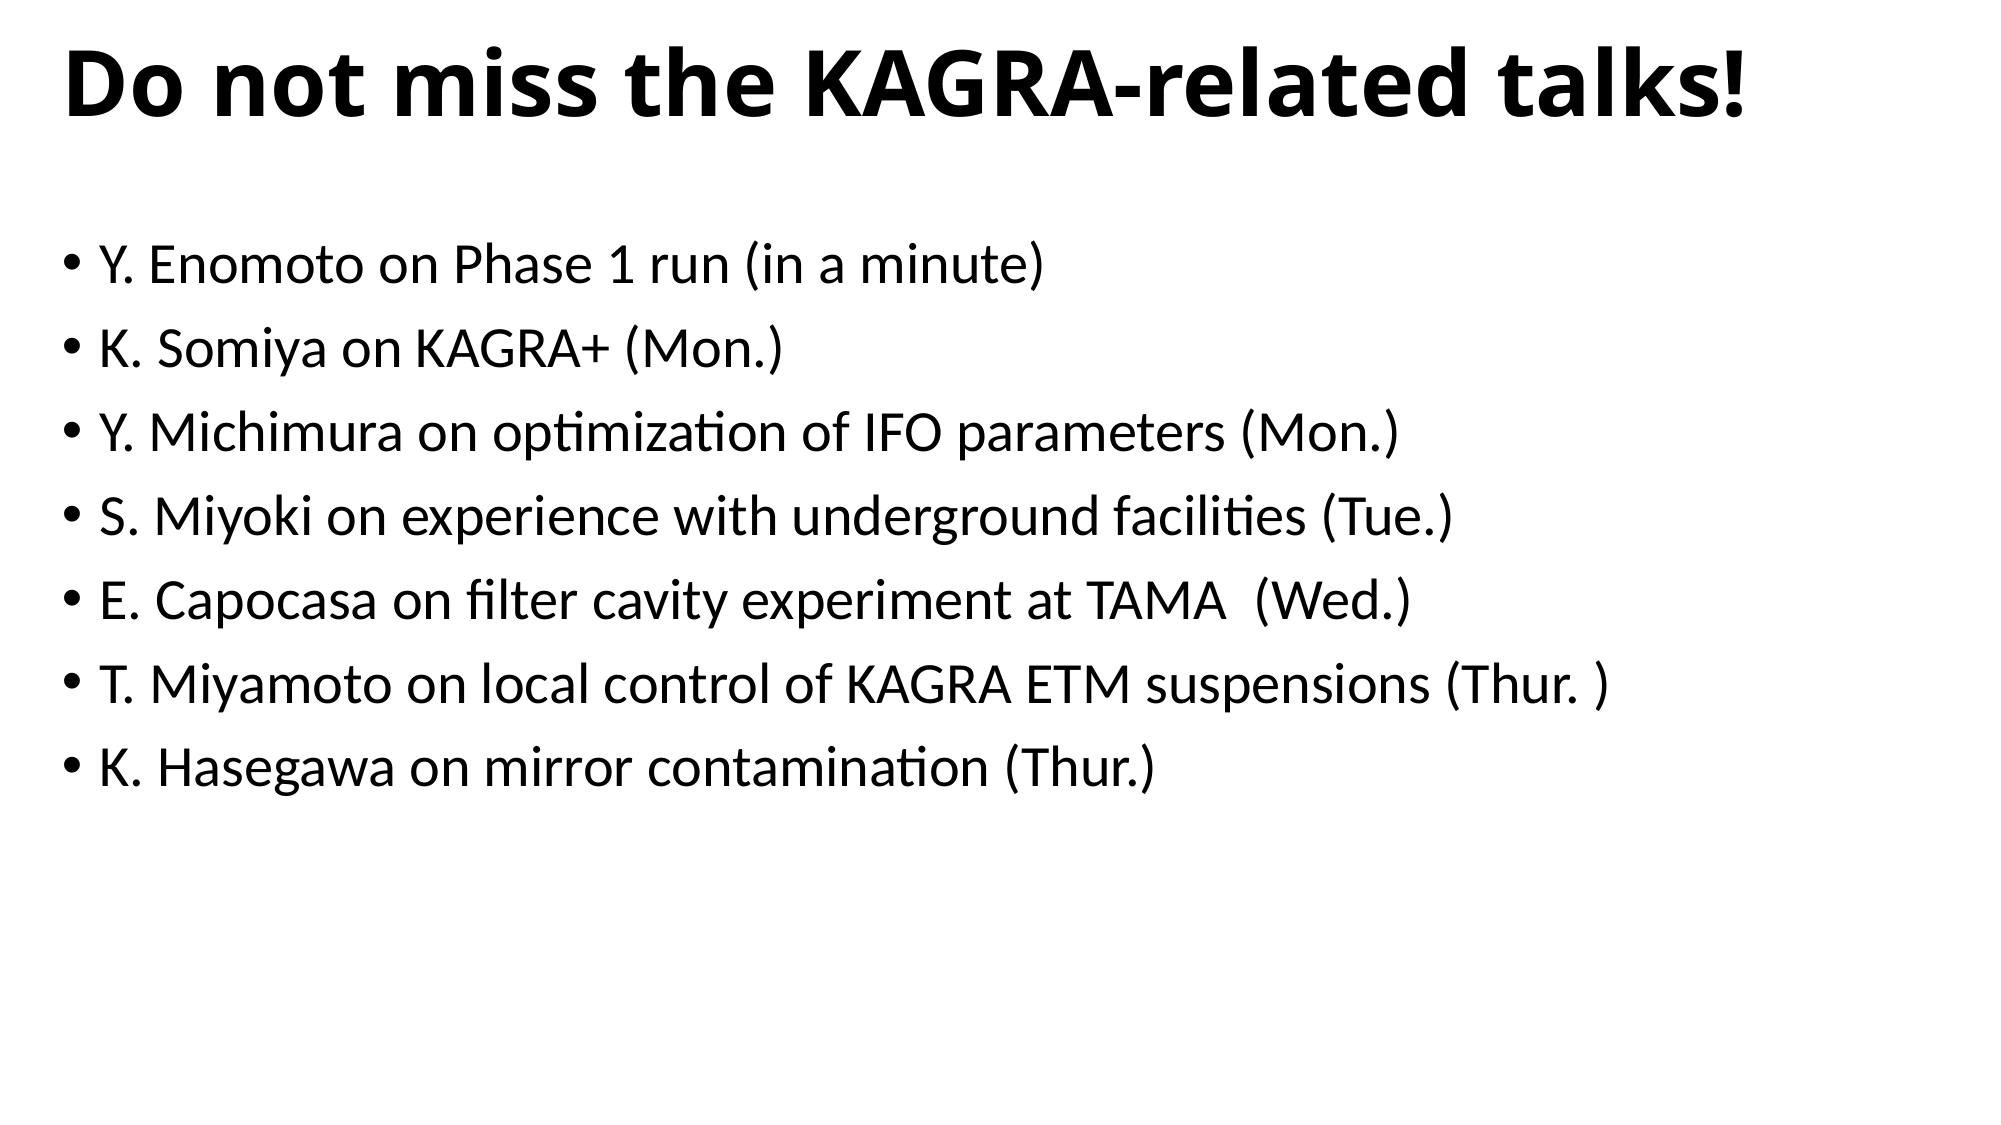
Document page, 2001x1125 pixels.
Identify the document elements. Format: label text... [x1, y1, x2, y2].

title Do not miss the KAGRA-related talks! [46, 0, 1772, 196]
list Y. Enomoto on Phase 1 run (in a minute) K. Somiya on KAGRA+ (Mon.) Y. Michimura on optimization of IFO parameters (Mon.) S. Miyoki on experience with underground facilities (Tue.) E. Capocasa on filter cavity experiment at TAMA (Wed.) T. Miyamoto on local control of KAGRA ETM suspensions (Thur. ) K. Hasegawa on mirror contamination (Thur.) [46, 226, 2000, 940]
